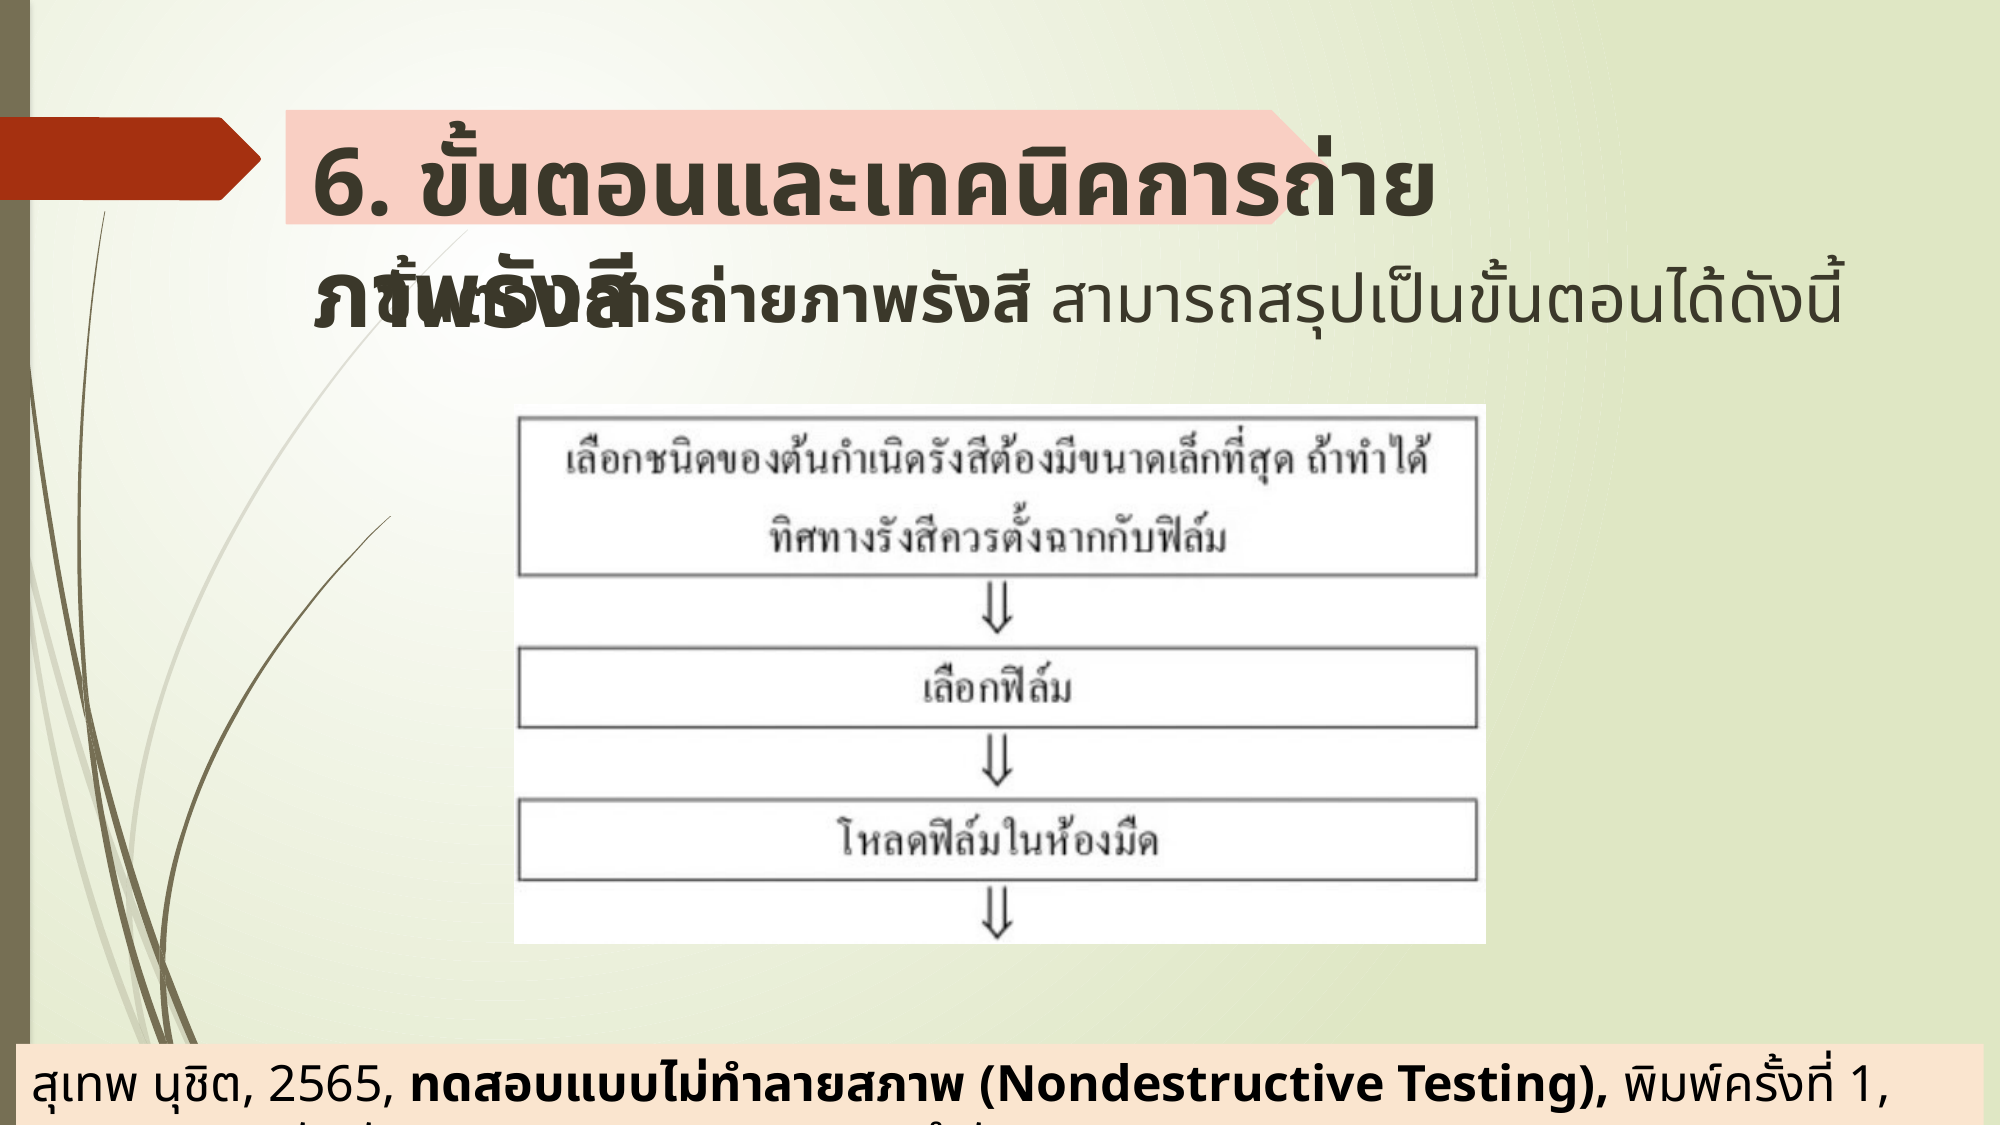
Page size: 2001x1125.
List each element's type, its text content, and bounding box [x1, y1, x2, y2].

picture [513, 404, 1487, 944]
text_box [285, 109, 1275, 225]
title 6. ขั้นตอนและเทคนิคการถ่ายภาพรังสี [297, 113, 1484, 226]
text_box สุเทพ นุชิต, 2565, ทดสอบแบบไม่ทำลายสภาพ (Nondestructive Testing), พิมพ์ครั้งที่ 1, กรุงเทพฯ;บริษัทพัฒนาคุณภาพวิชาการ (พว.) จำกัด. [16, 1043, 1984, 1125]
text_box ขั้นตอนการถ่ายภาพรังสี สามารถสรุปเป็นขั้นตอนได้ดังนี้ [359, 248, 1883, 343]
